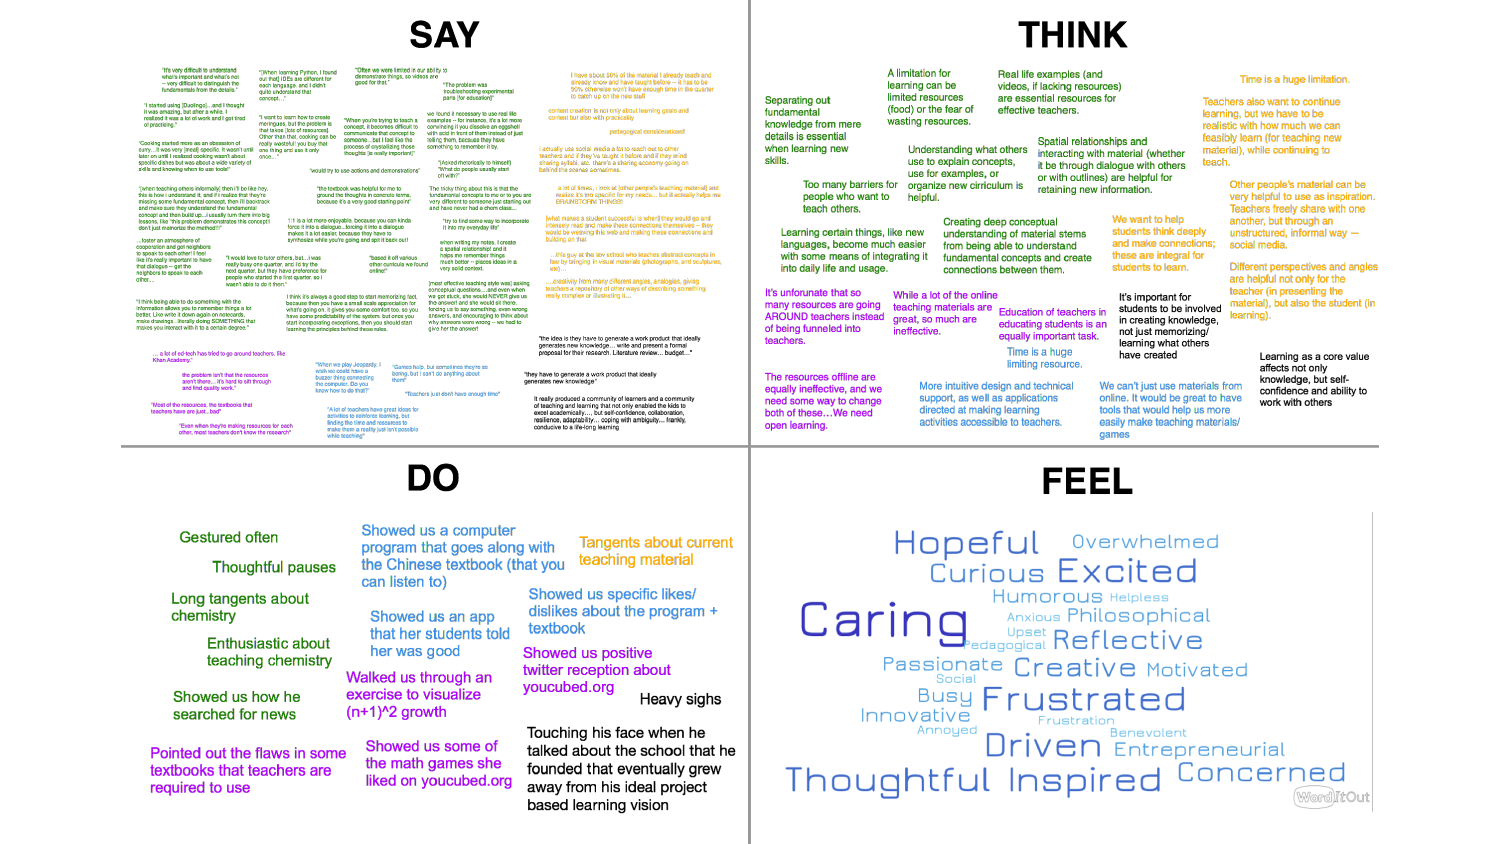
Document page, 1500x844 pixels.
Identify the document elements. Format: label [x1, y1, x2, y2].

picture [121, 0, 1379, 844]
